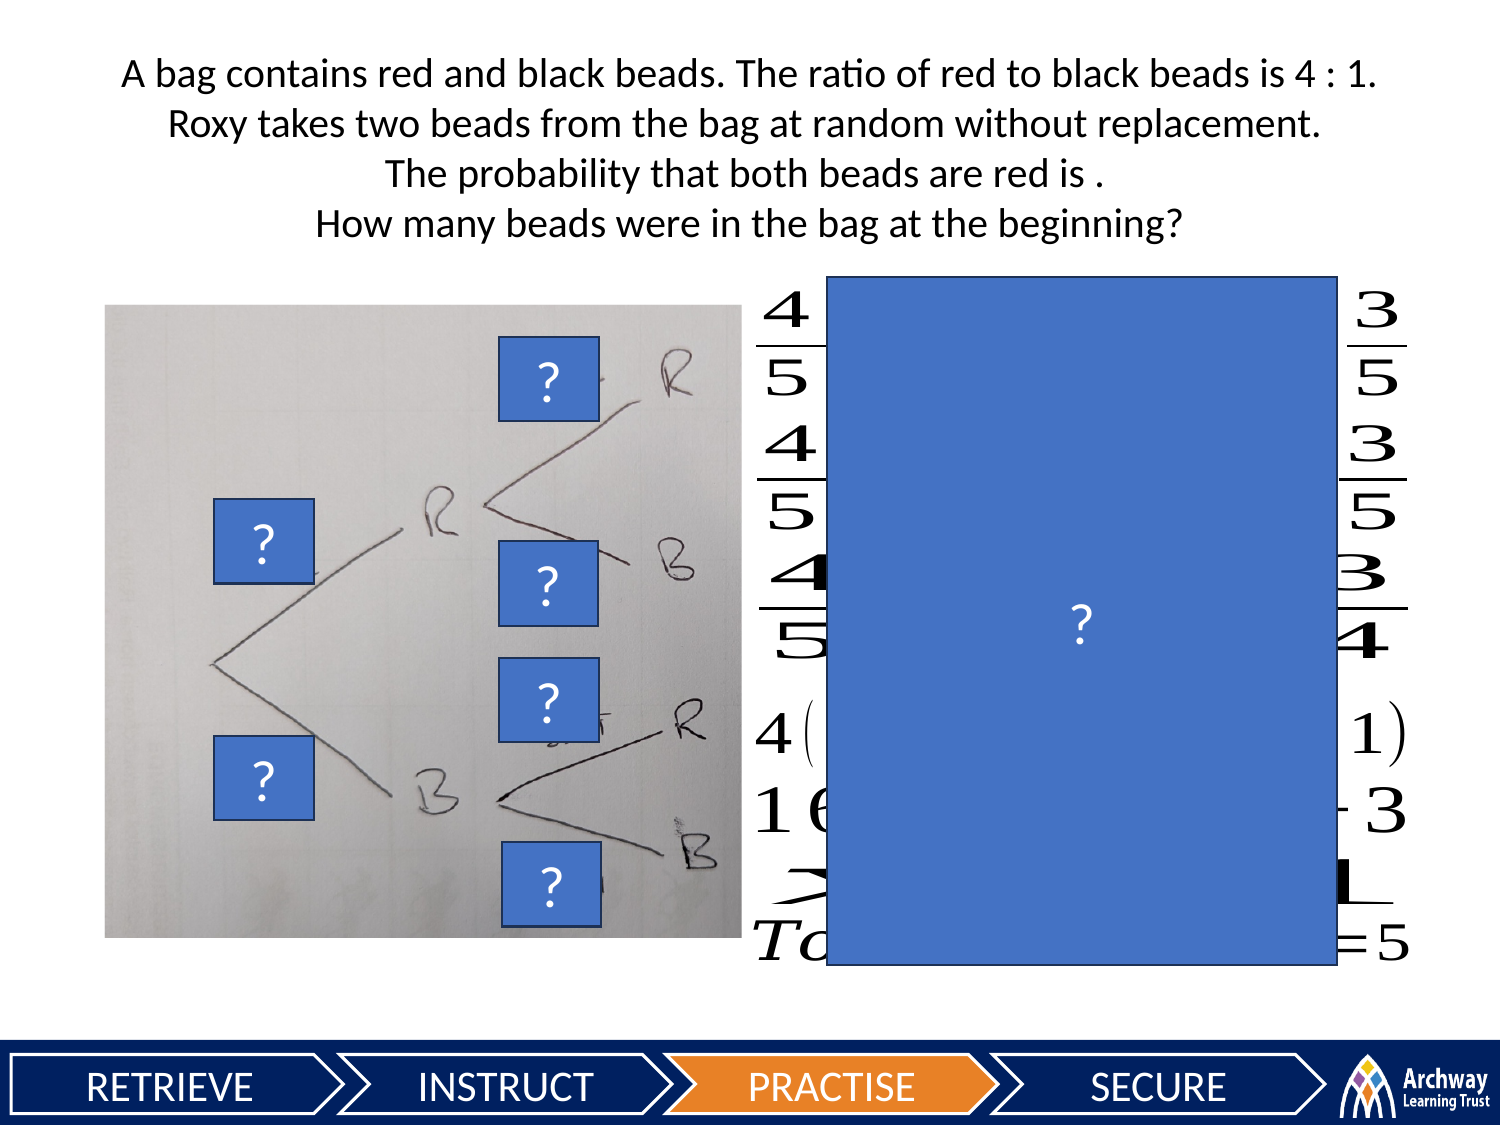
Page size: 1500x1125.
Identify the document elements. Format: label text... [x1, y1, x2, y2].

picture [1338, 1053, 1490, 1118]
picture [106, 302, 742, 940]
text_box ? [826, 276, 1338, 966]
